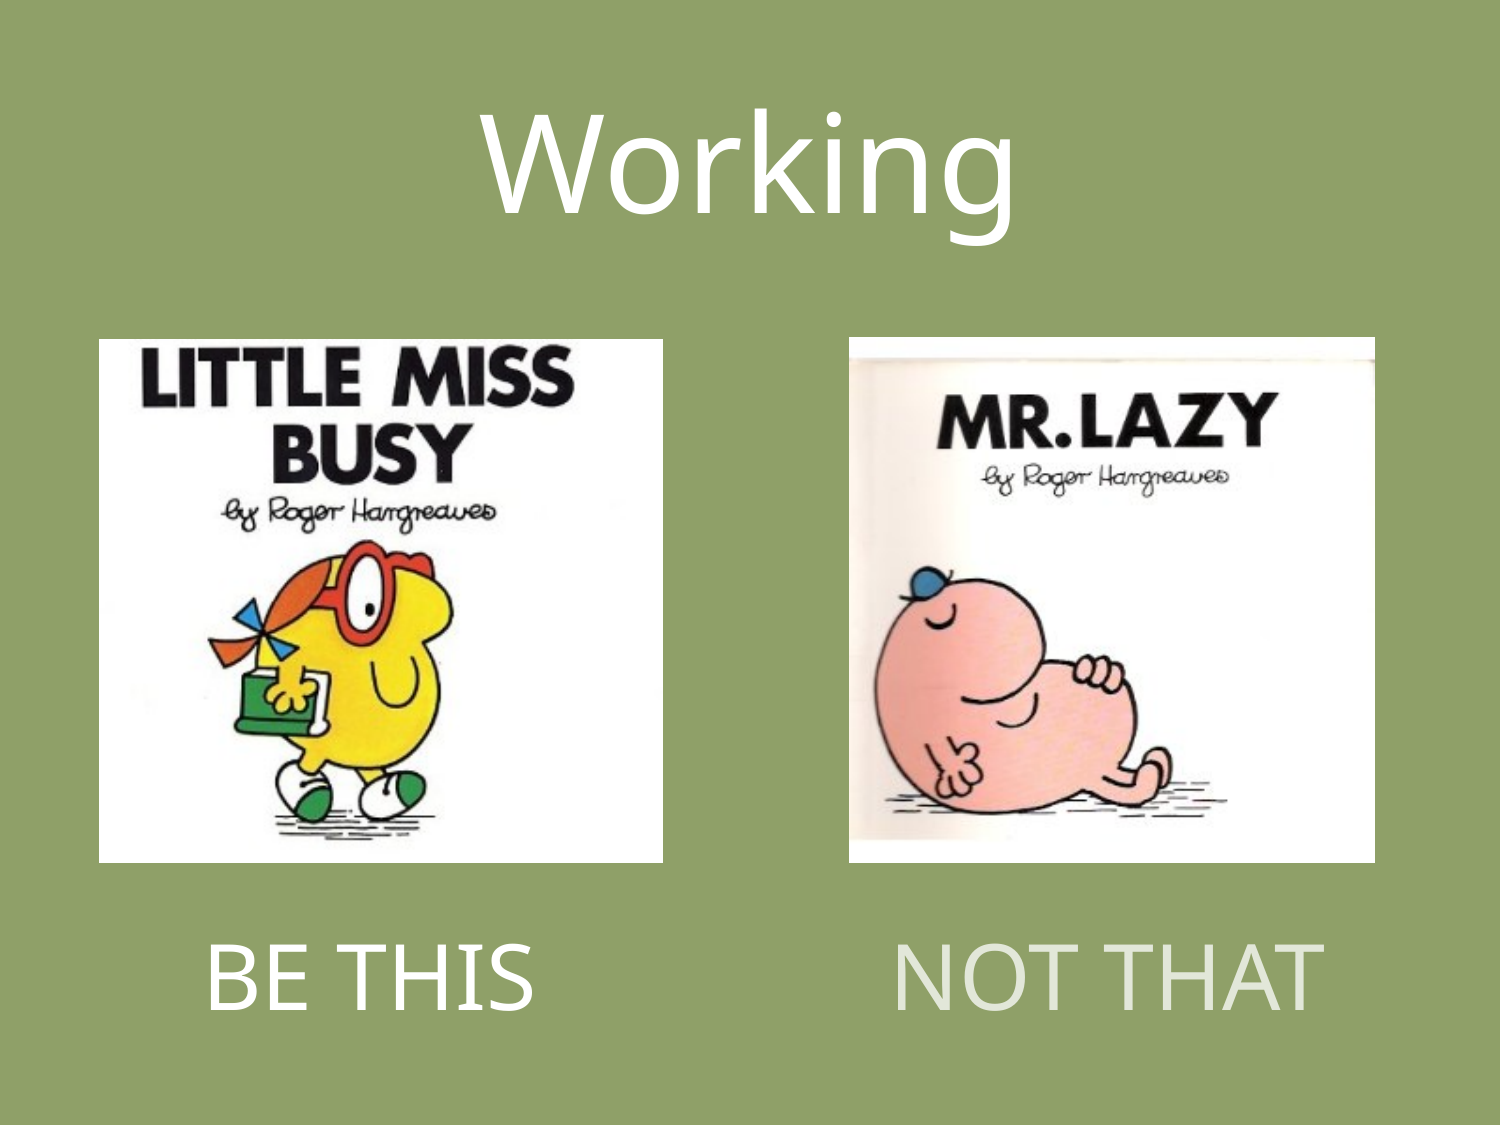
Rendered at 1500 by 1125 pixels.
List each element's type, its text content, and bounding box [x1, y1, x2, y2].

picture [849, 337, 1376, 863]
text_box Working [0, 68, 1500, 248]
text_box NOT THAT [875, 911, 1375, 1036]
picture [99, 339, 663, 863]
text_box BE THIS [187, 911, 688, 1036]
